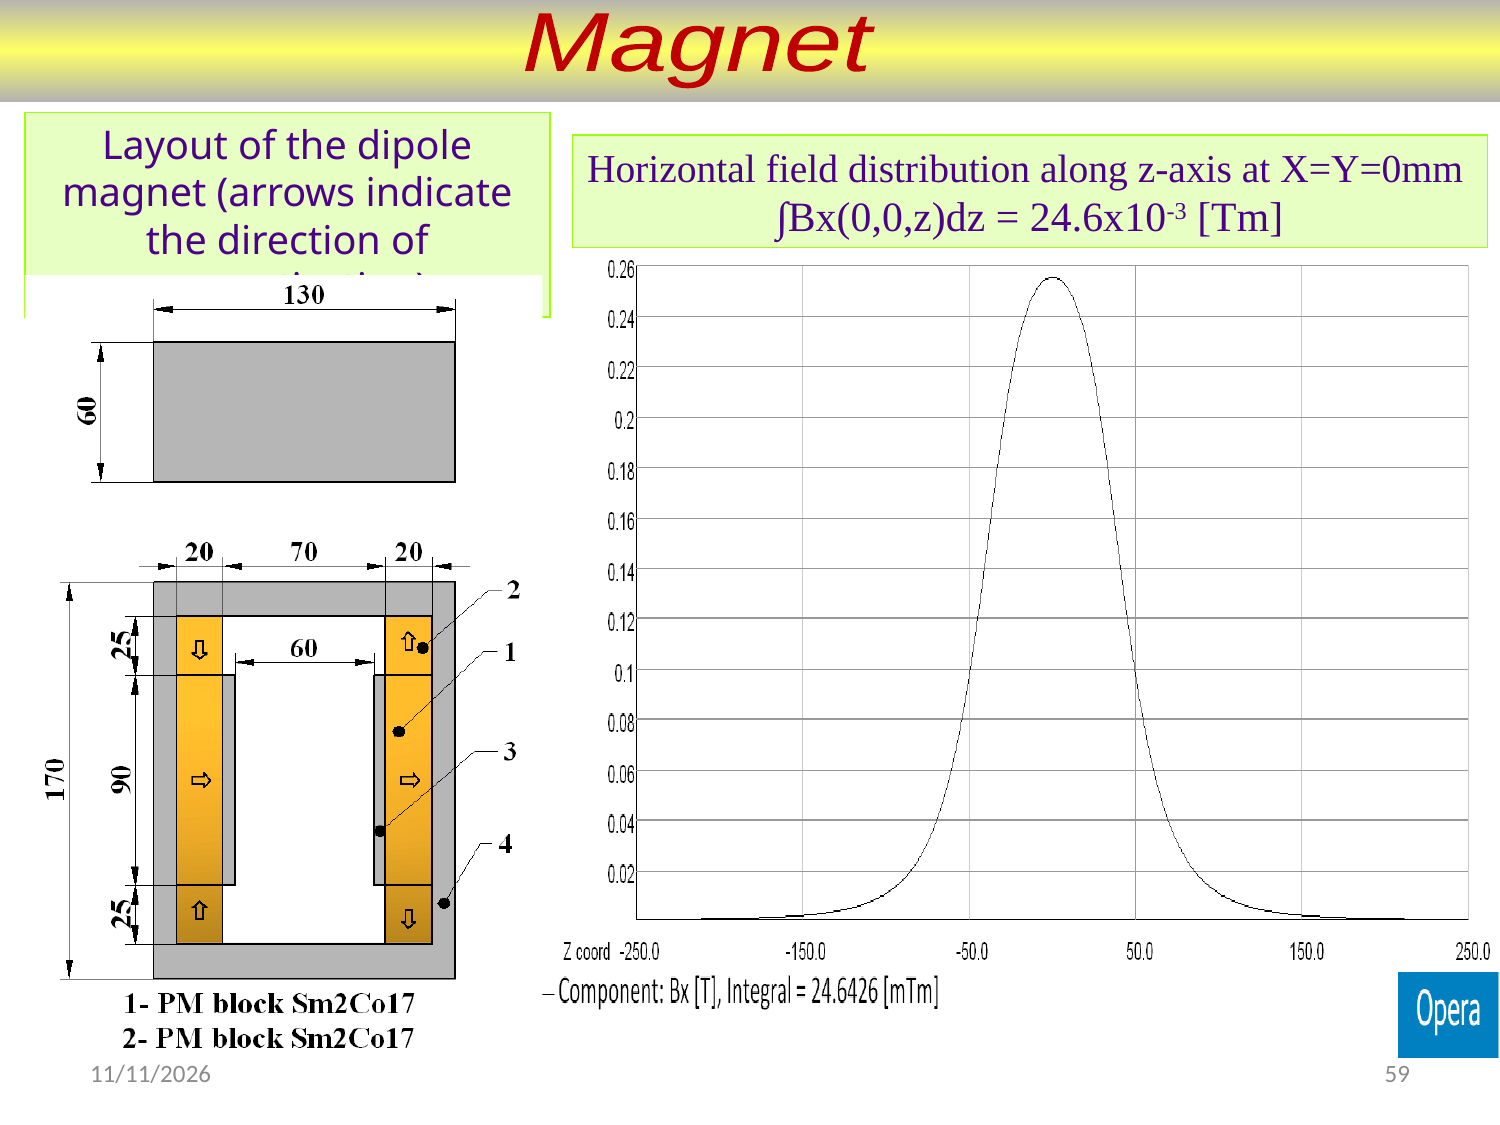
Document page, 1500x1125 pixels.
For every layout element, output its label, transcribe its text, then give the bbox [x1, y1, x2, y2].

text_box [0, 0, 1500, 102]
picture [24, 249, 1500, 1063]
text_box Horizontal field distribution along z-axis at X=Y=0mm ∫Bx(0,0,z)dz = 24.6x10-3 [Tm] [572, 135, 1488, 248]
slide_number 59 [1074, 1071, 1425, 1103]
text_box 26.10.15 [75, 1070, 425, 1103]
text_box Layout of the dipole magnet (arrows indicate the direction of magnetization) [24, 112, 550, 274]
